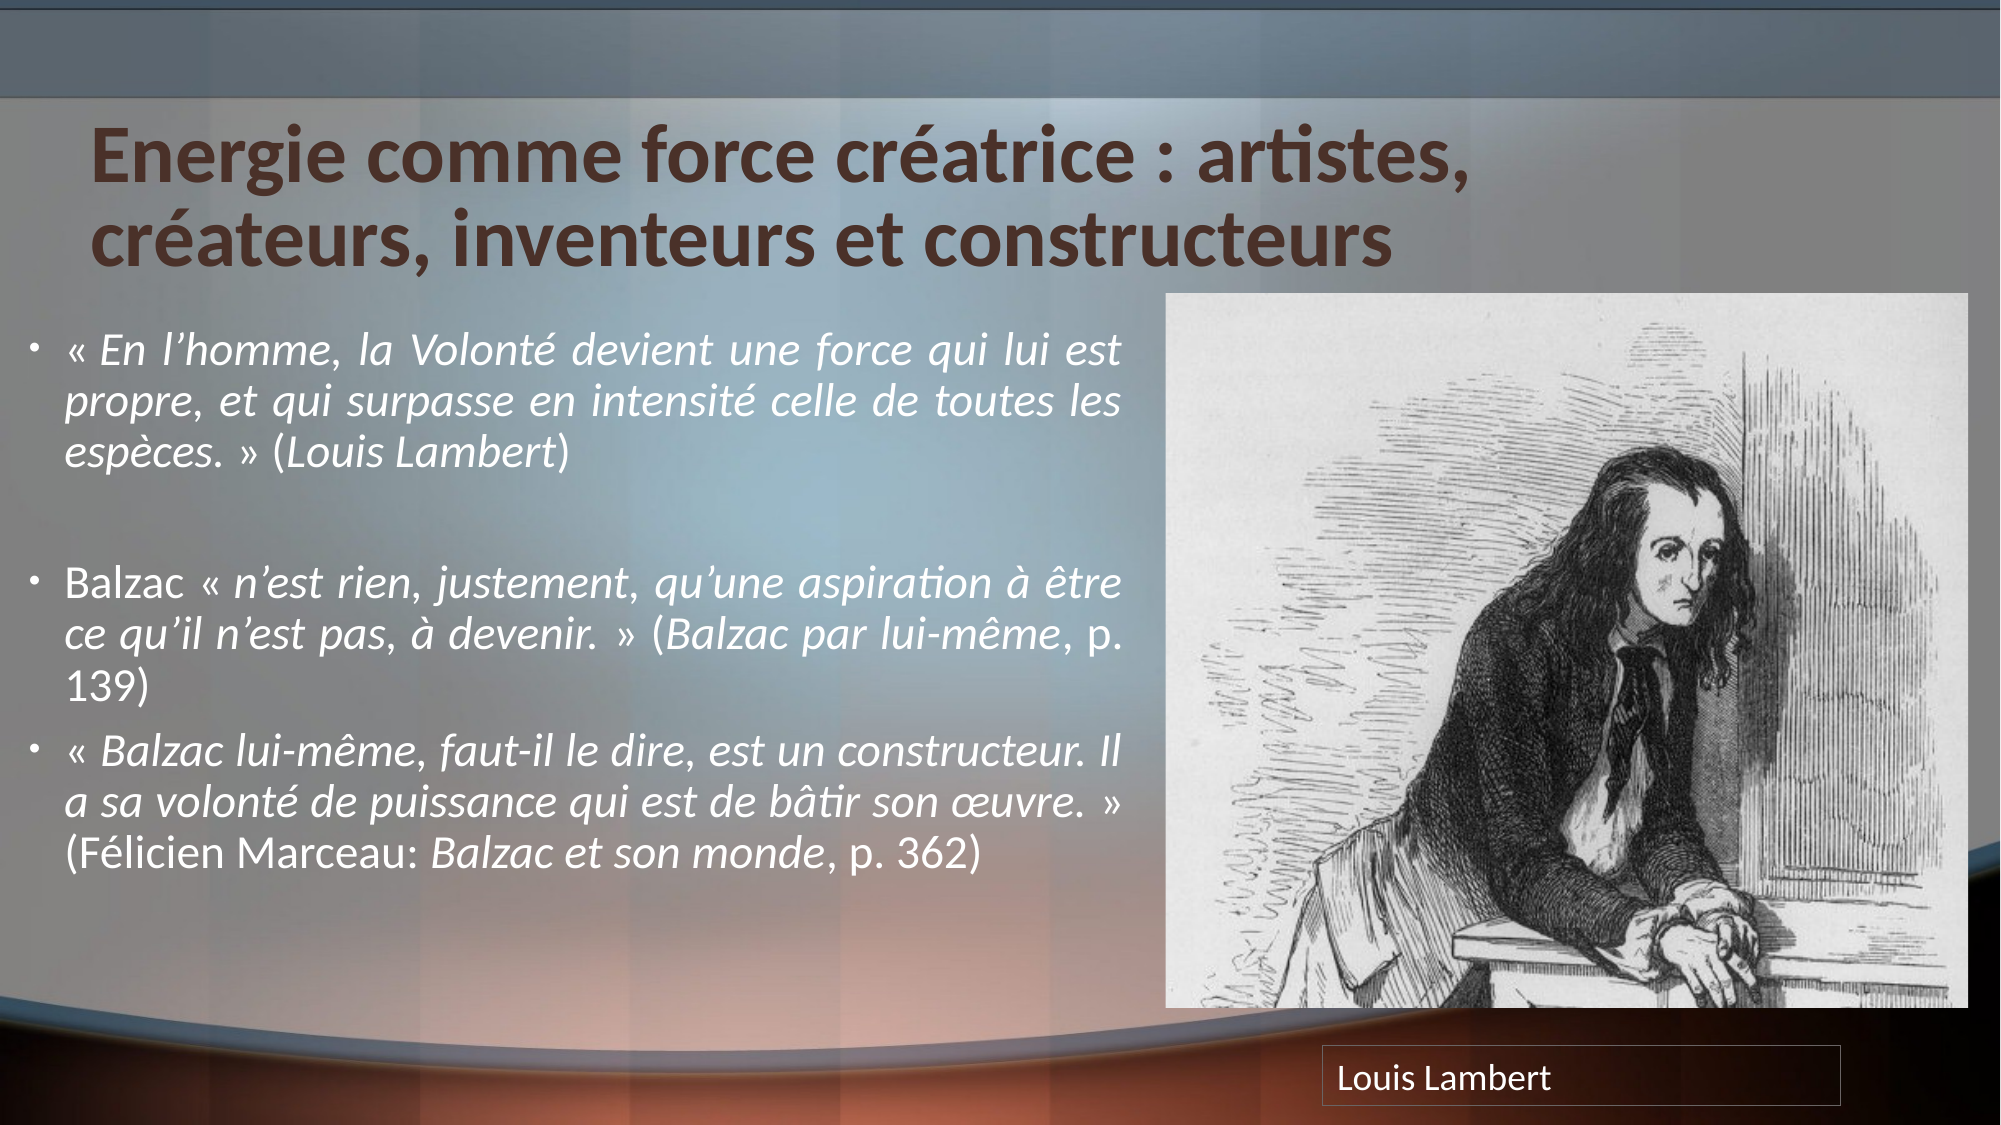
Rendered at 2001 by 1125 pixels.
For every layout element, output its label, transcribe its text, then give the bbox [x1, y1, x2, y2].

text_box Louis Lambert [1322, 1045, 1841, 1106]
picture [0, 0, 2001, 1125]
list « En l’homme, la Volonté devient une force qui lui est propre, et qui surpasse en intensité celle de toutes les espèces. » (Louis Lambert) Balzac « n’est rien, justement, qu’une aspiration à être ce qu’il n’est pas, à devenir. » (Balzac par lui-même, p. 139) « Balzac lui-même, faut-il le dire, est un constructeur. Il a sa volonté de puissance qui est de bâtir son œuvre. » (Félicien Marceau: Balzac et son monde, p. 362) [13, 316, 1139, 937]
title Energie comme force créatrice : artistes, créateurs, inventeurs et constructeurs [75, 104, 1732, 294]
